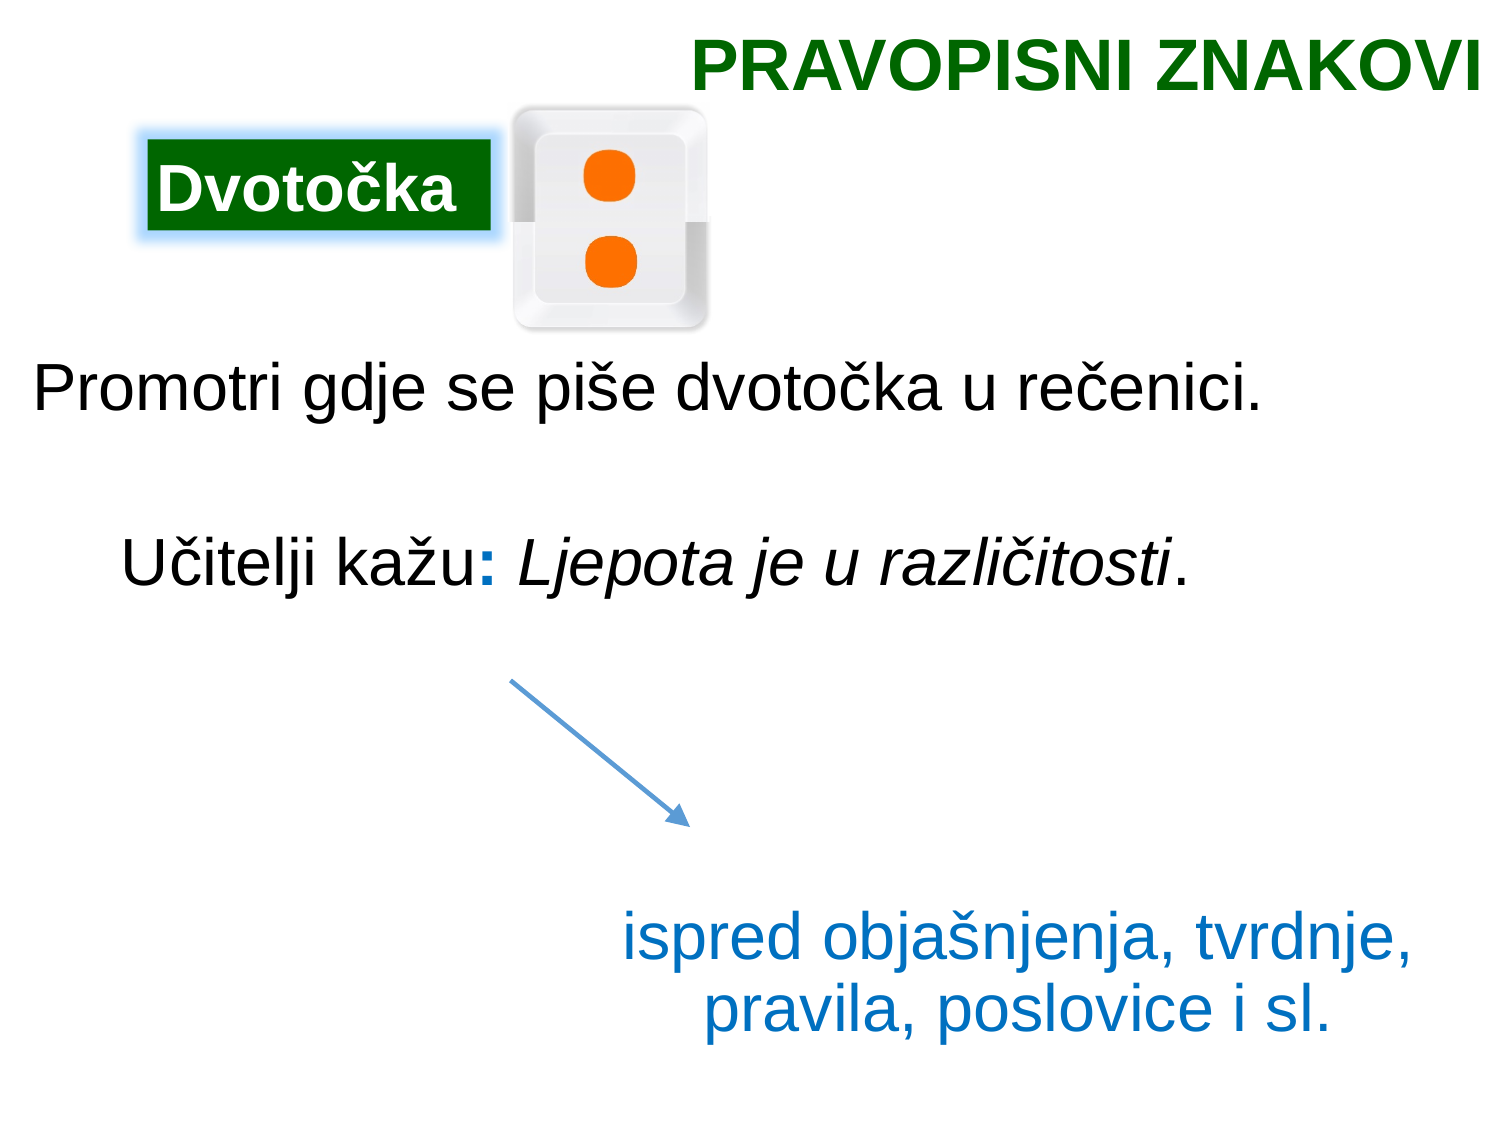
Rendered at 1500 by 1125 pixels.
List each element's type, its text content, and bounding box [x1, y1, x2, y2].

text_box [510, 680, 691, 828]
text_box PRAVOPISNI ZNAKOVI [155, 0, 1499, 114]
text_box ispred objašnjenja, tvrdnje, pravila, poslovice i sl. [565, 894, 1472, 1003]
text_box Dvotočka [145, 103, 491, 231]
picture [507, 102, 713, 335]
text_box Učitelji kažu: Ljepota je u različitosti. [105, 520, 1483, 709]
subtitle Promotri gdje se piše dvotočka u rečenici. [17, 345, 1422, 535]
